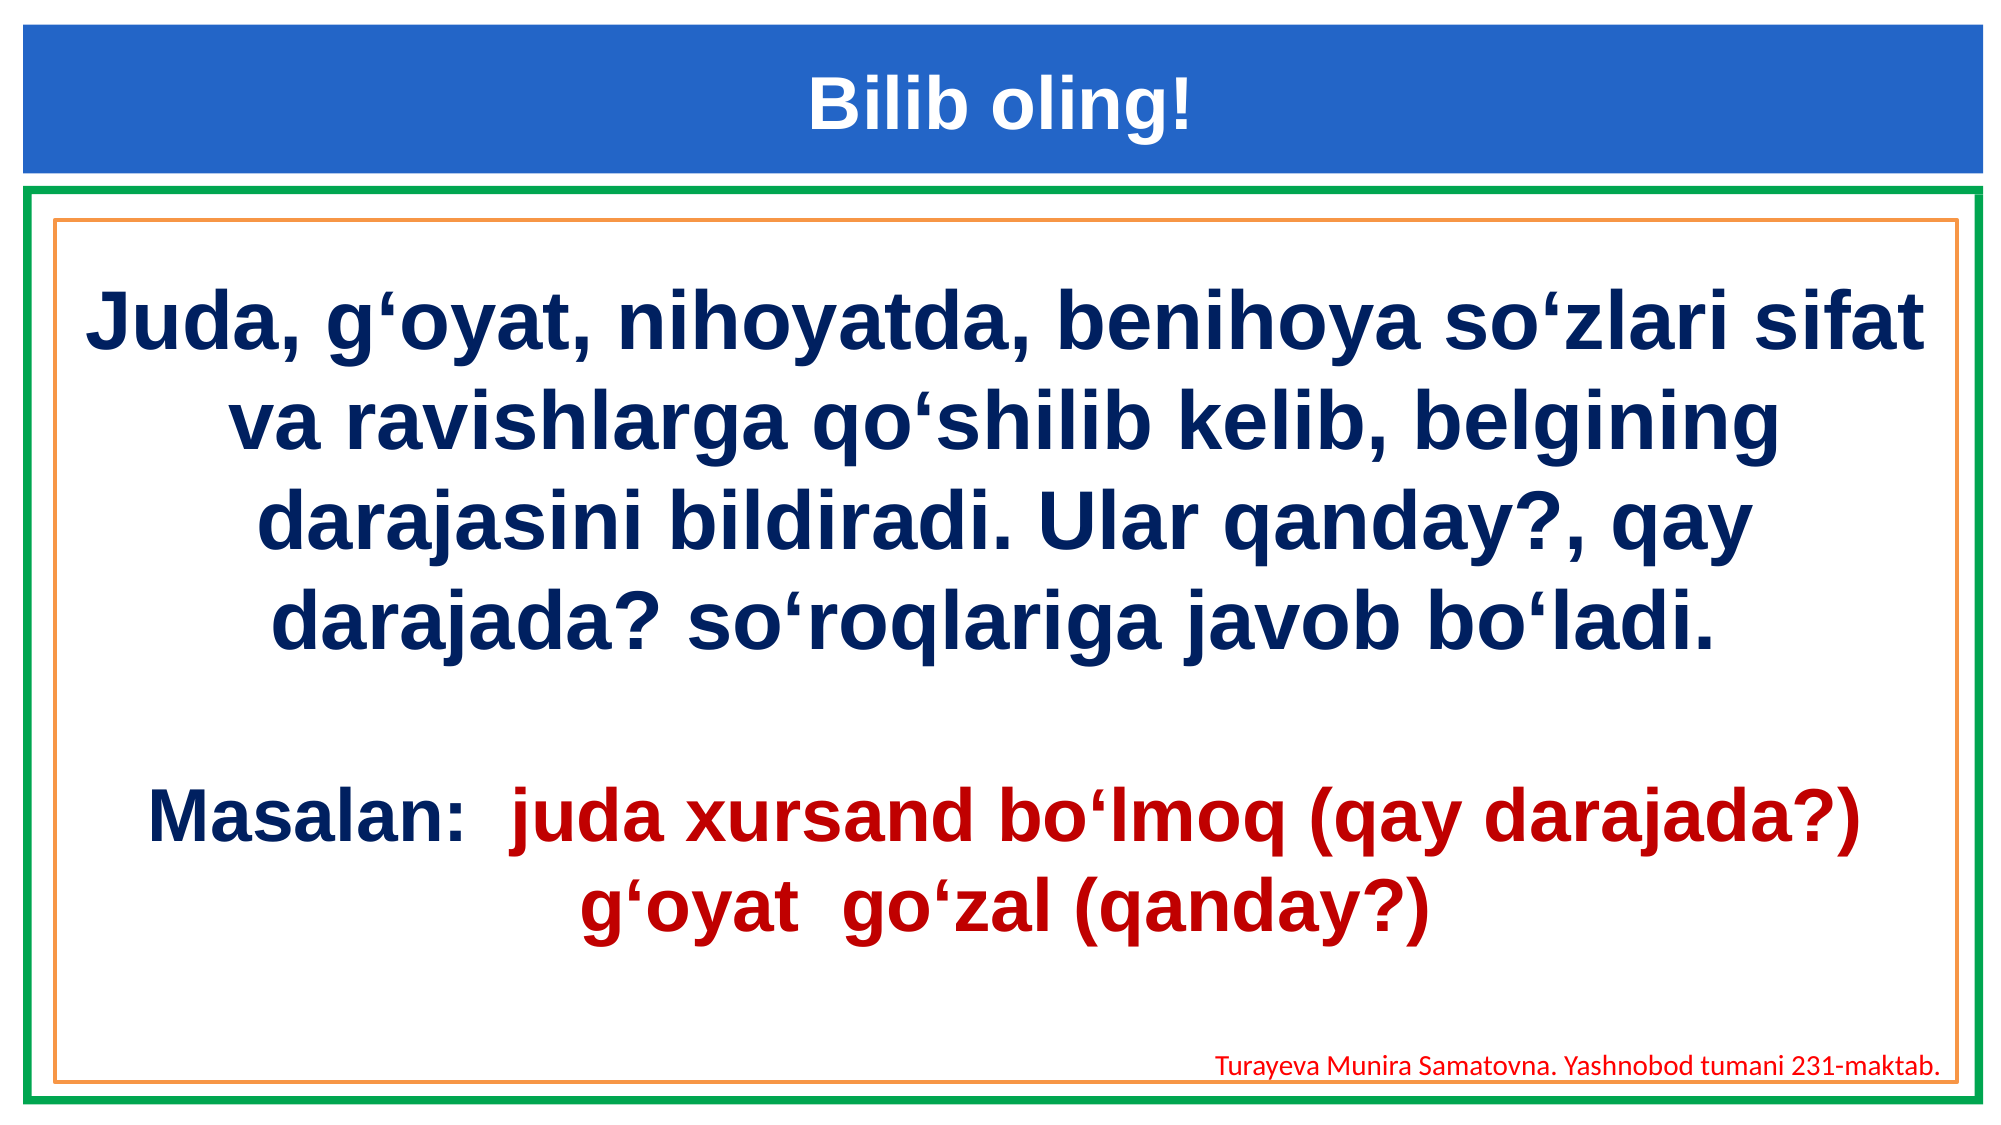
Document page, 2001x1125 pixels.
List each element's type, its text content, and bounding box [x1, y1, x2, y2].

text_box Juda, g‘oyat, nihoyatda, benihoya so‘zlari sifat va ravishlarga qo‘shilib kelib, belgining darajasini bildiradi. Ular qanday?, qay darajada? so‘roqlariga javob bo‘ladi. Masalan: juda xursand bo‘lmoq (qay darajada?) g‘oyat go‘zal (qanday?) [53, 218, 1959, 1084]
text_box Bilib oling! [125, 52, 1878, 163]
footer Turayeva Munira Samatovna. Yashnobod tumani 231-maktab. [1199, 1046, 1957, 1082]
